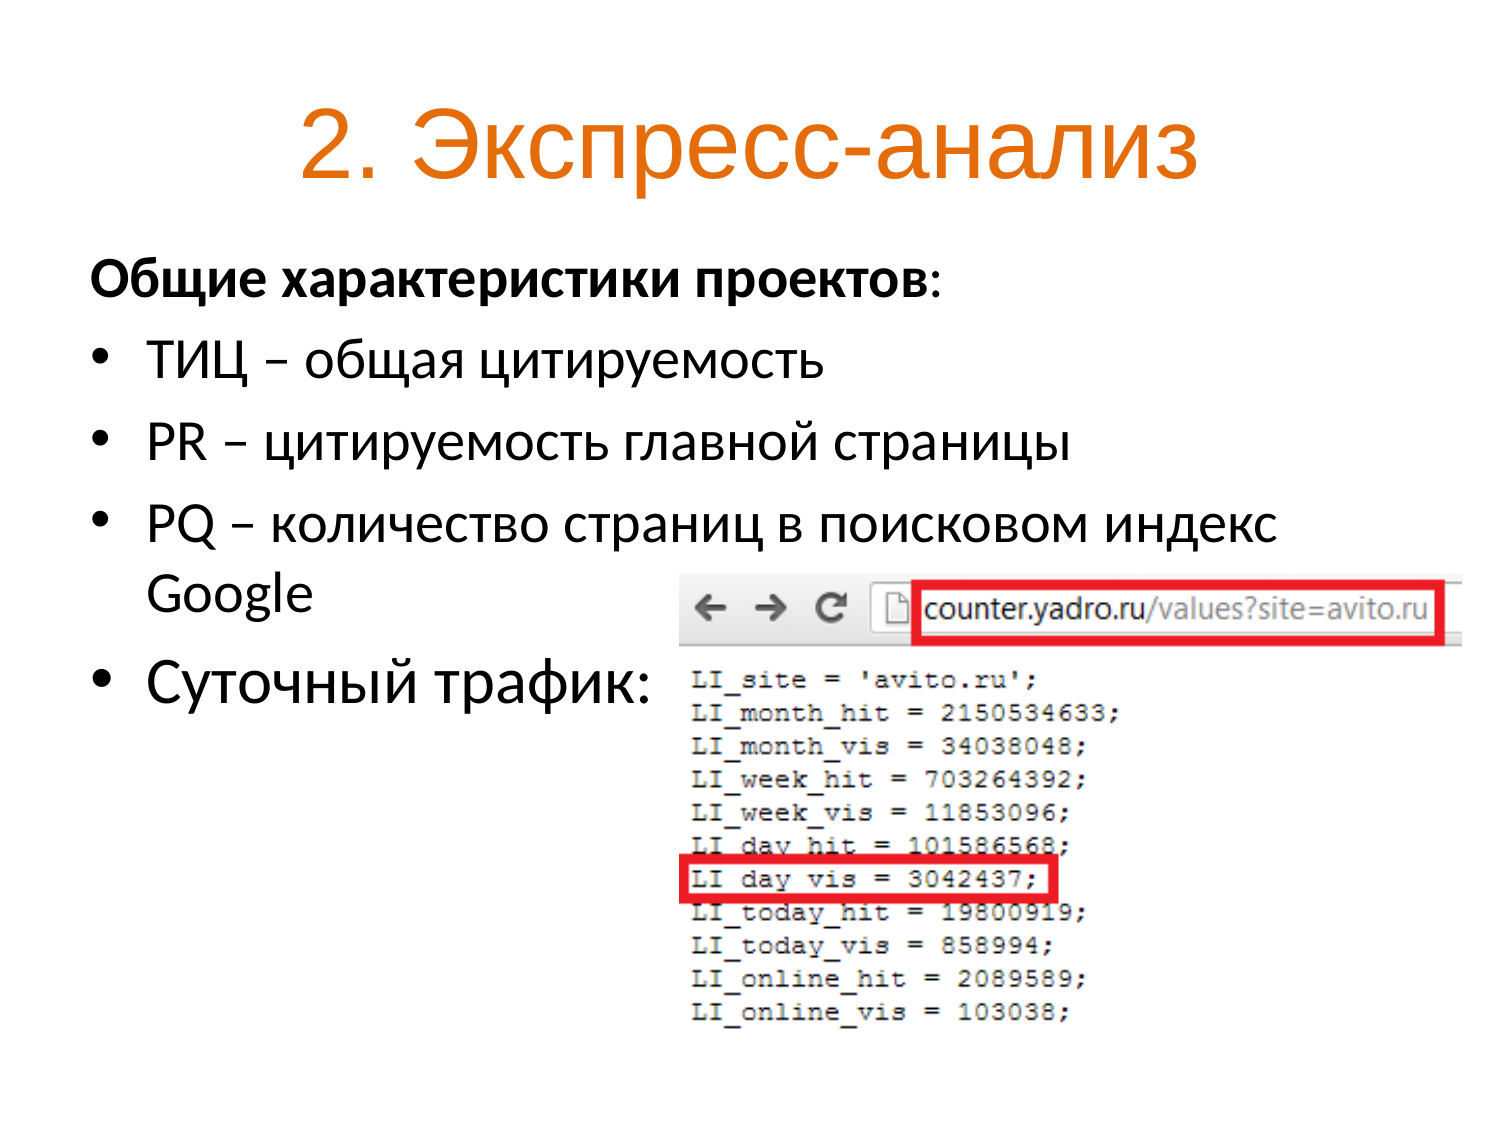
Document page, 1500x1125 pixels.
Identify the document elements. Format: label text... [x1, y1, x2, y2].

picture [678, 574, 1462, 1036]
title 2. Экспресс-анализ [75, 45, 1425, 231]
list Общие характеристики проектов: ТИЦ – общая цитируемость PR – цитируемость главной страницы PQ – количество страниц в поисковом индекс Google Суточный трафик: [75, 231, 1425, 1083]
